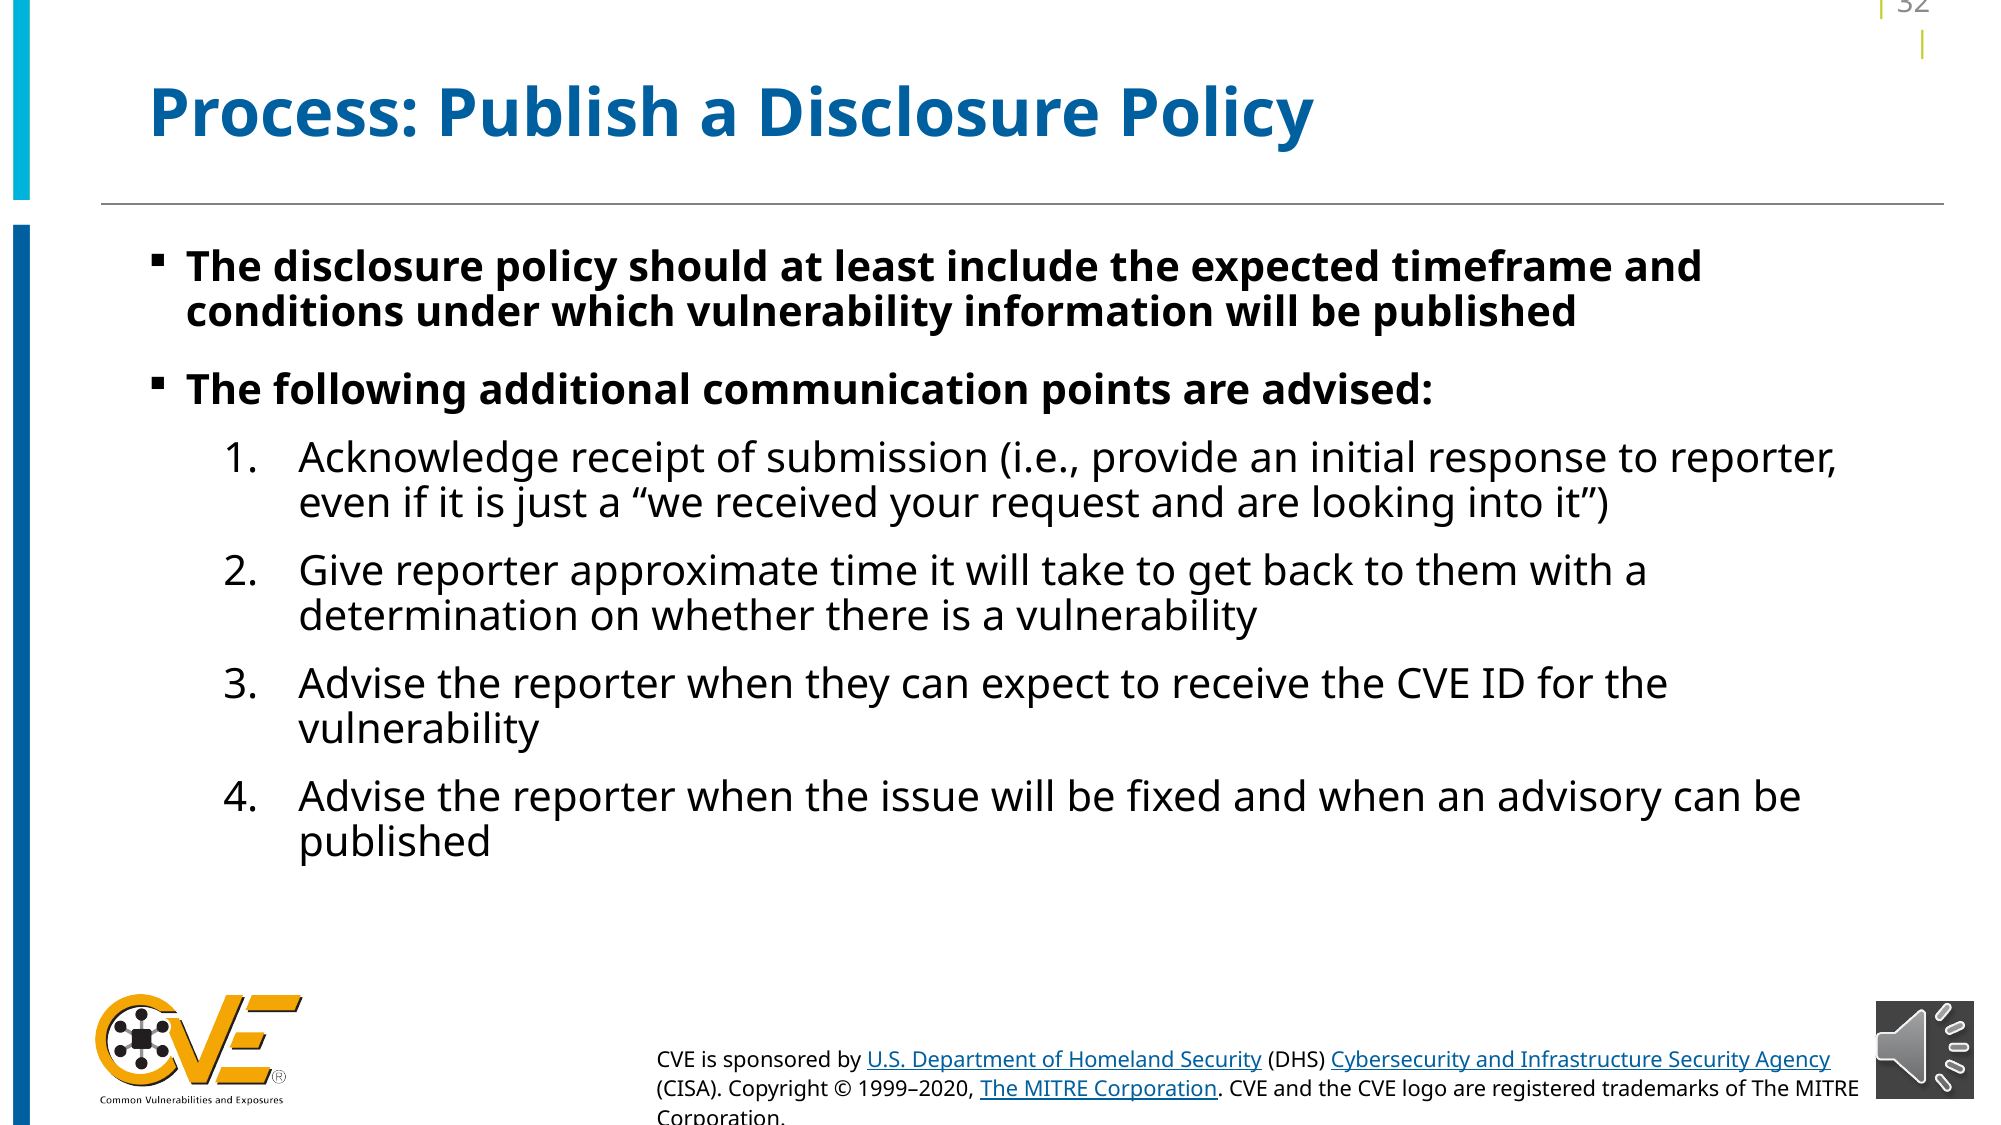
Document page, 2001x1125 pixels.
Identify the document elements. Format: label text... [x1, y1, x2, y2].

slide_number | 32 | [1836, 36, 1946, 66]
title Process: Publish a Disclosure Policy [133, 45, 1664, 188]
picture [1874, 999, 1975, 1100]
list The disclosure policy should at least include the expected timeframe and conditions under which vulnerability information will be published The following additional communication points are advised: Acknowledge receipt of submission (i.e., provide an initial response to reporter, even if it is just a “we received your request and are looking into it”) Give reporter approximate time it will take to get back to them with a determination on whether there is a vulnerability Advise the reporter when they can expect to receive the CVE ID for the vulnerability Advise the reporter when the issue will be fixed and when an advisory can be published [133, 237, 1934, 991]
picture [95, 994, 303, 1106]
